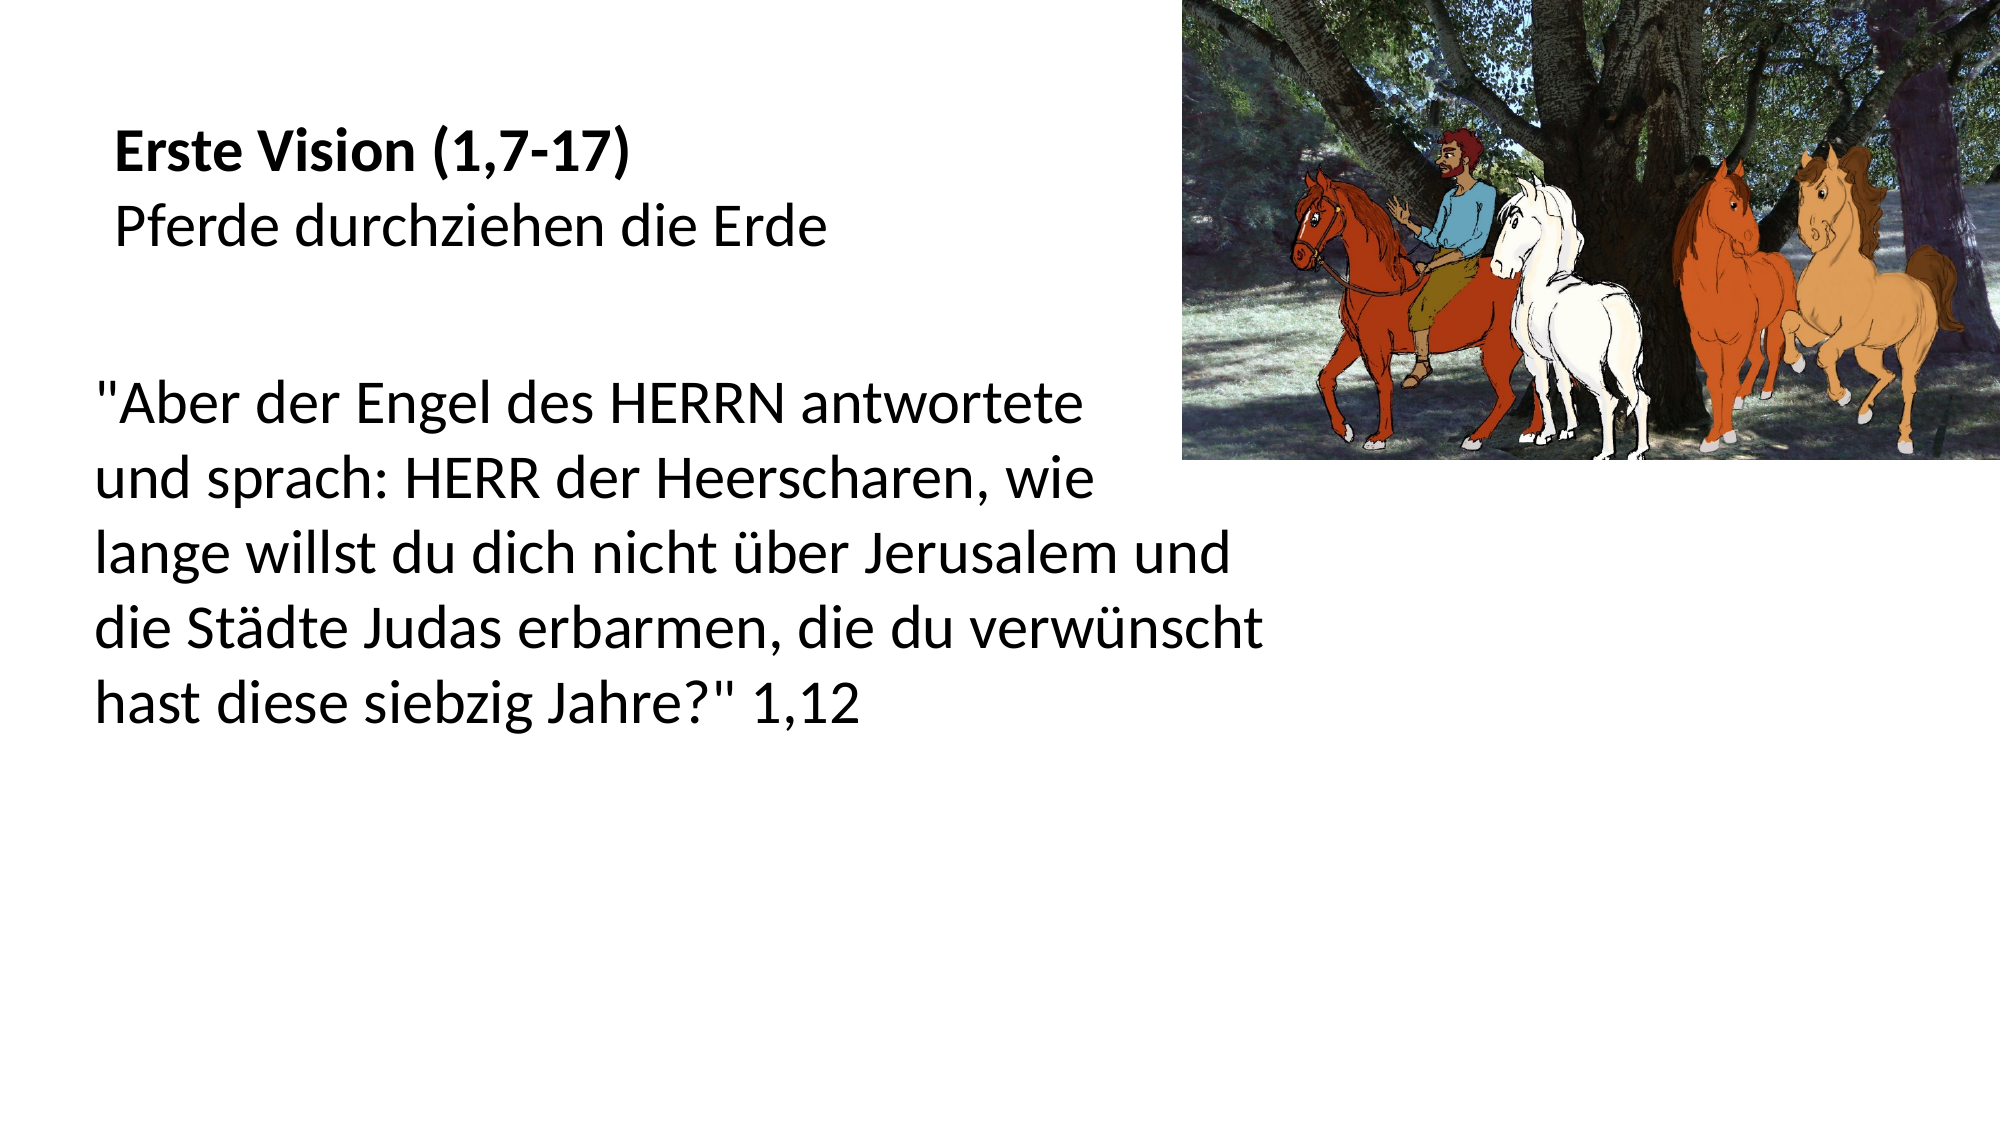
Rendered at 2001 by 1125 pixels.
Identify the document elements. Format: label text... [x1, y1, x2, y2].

picture [1182, 0, 2000, 460]
text_box "Aber der Engel des HERRN antwortete und sprach: HERR der Heerscharen, wie lange willst du dich nicht über Jerusalem und die Städte Judas erbarmen, die du verwünscht hast diese siebzig Jahre?" 1,12 [79, 353, 1296, 744]
text_box Erste Vision (1,7-17) Pferde durchziehen die Erde [100, 101, 845, 266]
